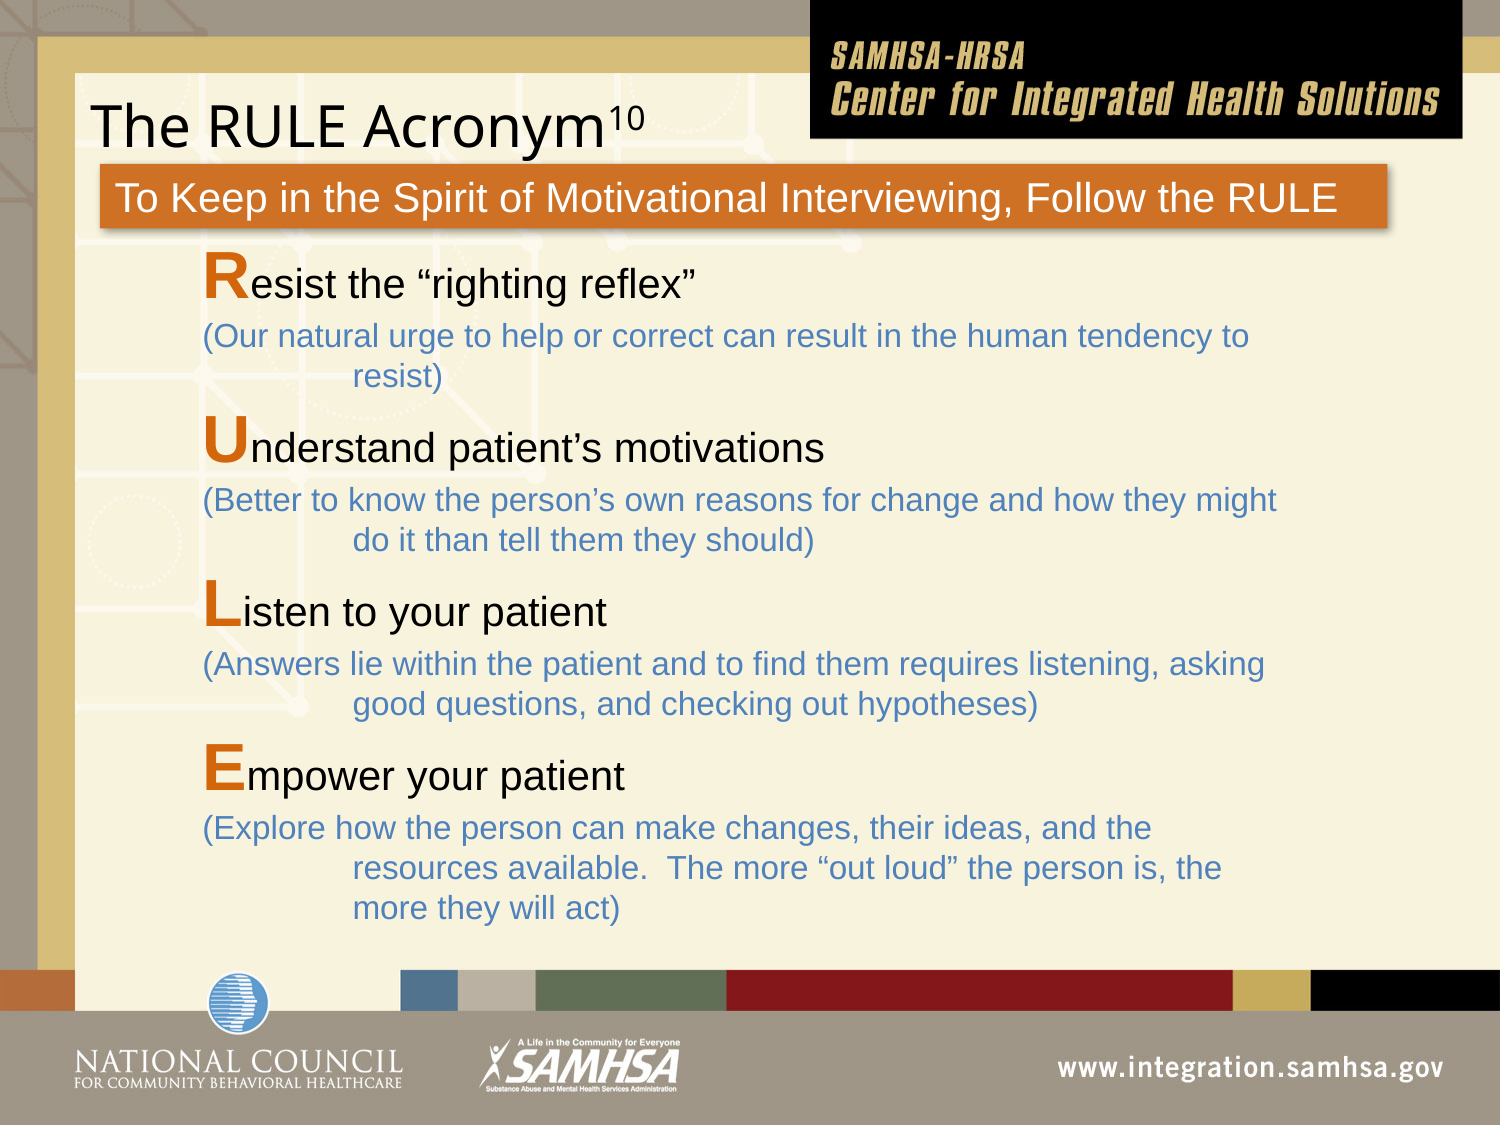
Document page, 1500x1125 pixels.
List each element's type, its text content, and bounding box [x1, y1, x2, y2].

text_box Resist the “righting reflex” (Our natural urge to help or correct can result in the human tendency to resist) Understand patient’s motivations (Better to know the person’s own reasons for change and how they might do it than tell them they should) Listen to your patient (Answers lie within the patient and to find them requires listening, asking good questions, and checking out hypotheses) Empower your patient (Explore how the person can make changes, their ideas, and the resources available. The more “out loud” the person is, the more they will act) [187, 239, 1300, 934]
text_box To Keep in the Spirit of Motivational Interviewing, Follow the RULE [99, 163, 1388, 229]
picture [0, 0, 1500, 1125]
title The RULE Acronym10 [75, 82, 1475, 163]
